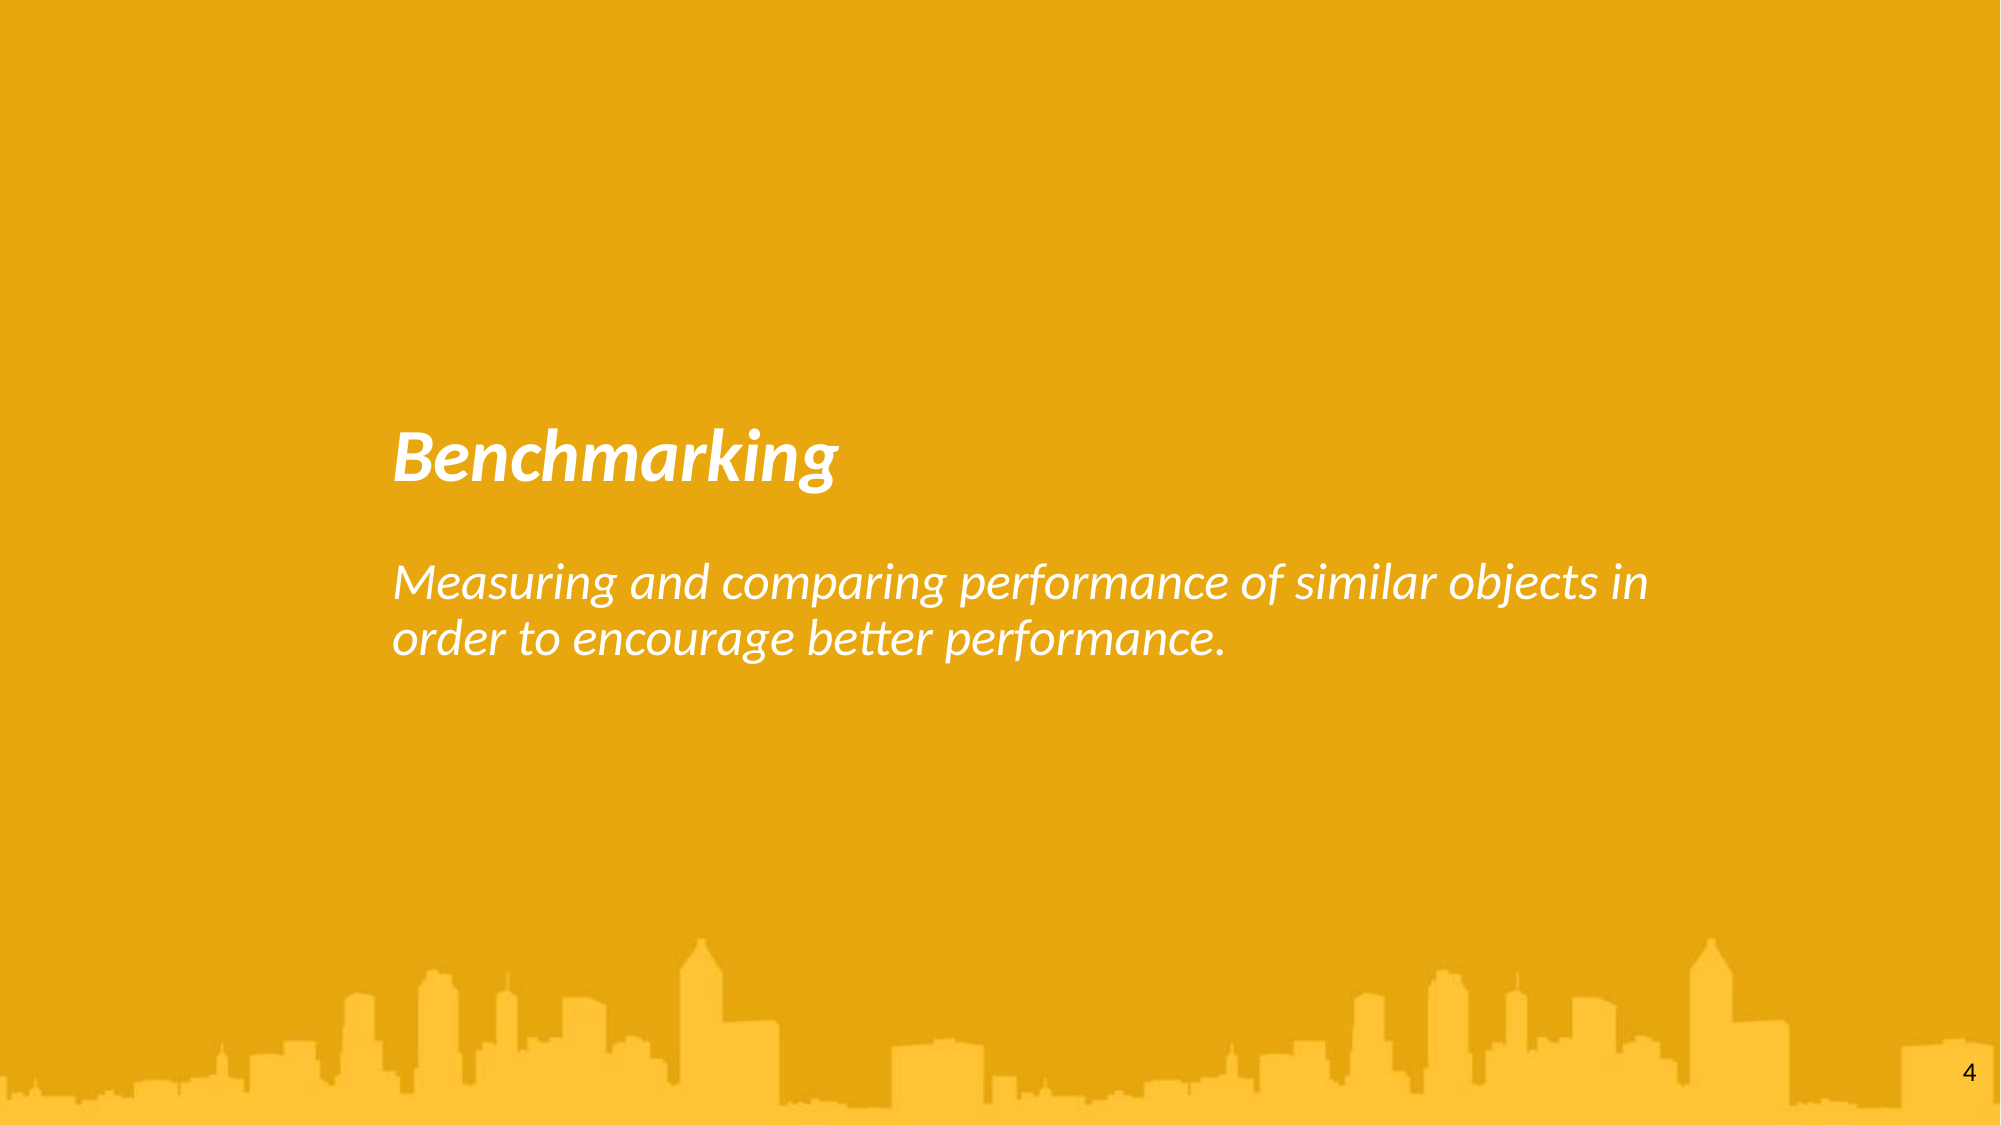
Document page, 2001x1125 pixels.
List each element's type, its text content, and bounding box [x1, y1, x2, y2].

slide_number 4 [1871, 1038, 1992, 1125]
title Benchmarking Measuring and comparing performance of similar objects in order to encourage better performance. [377, 341, 1689, 743]
picture [0, 0, 2001, 1125]
